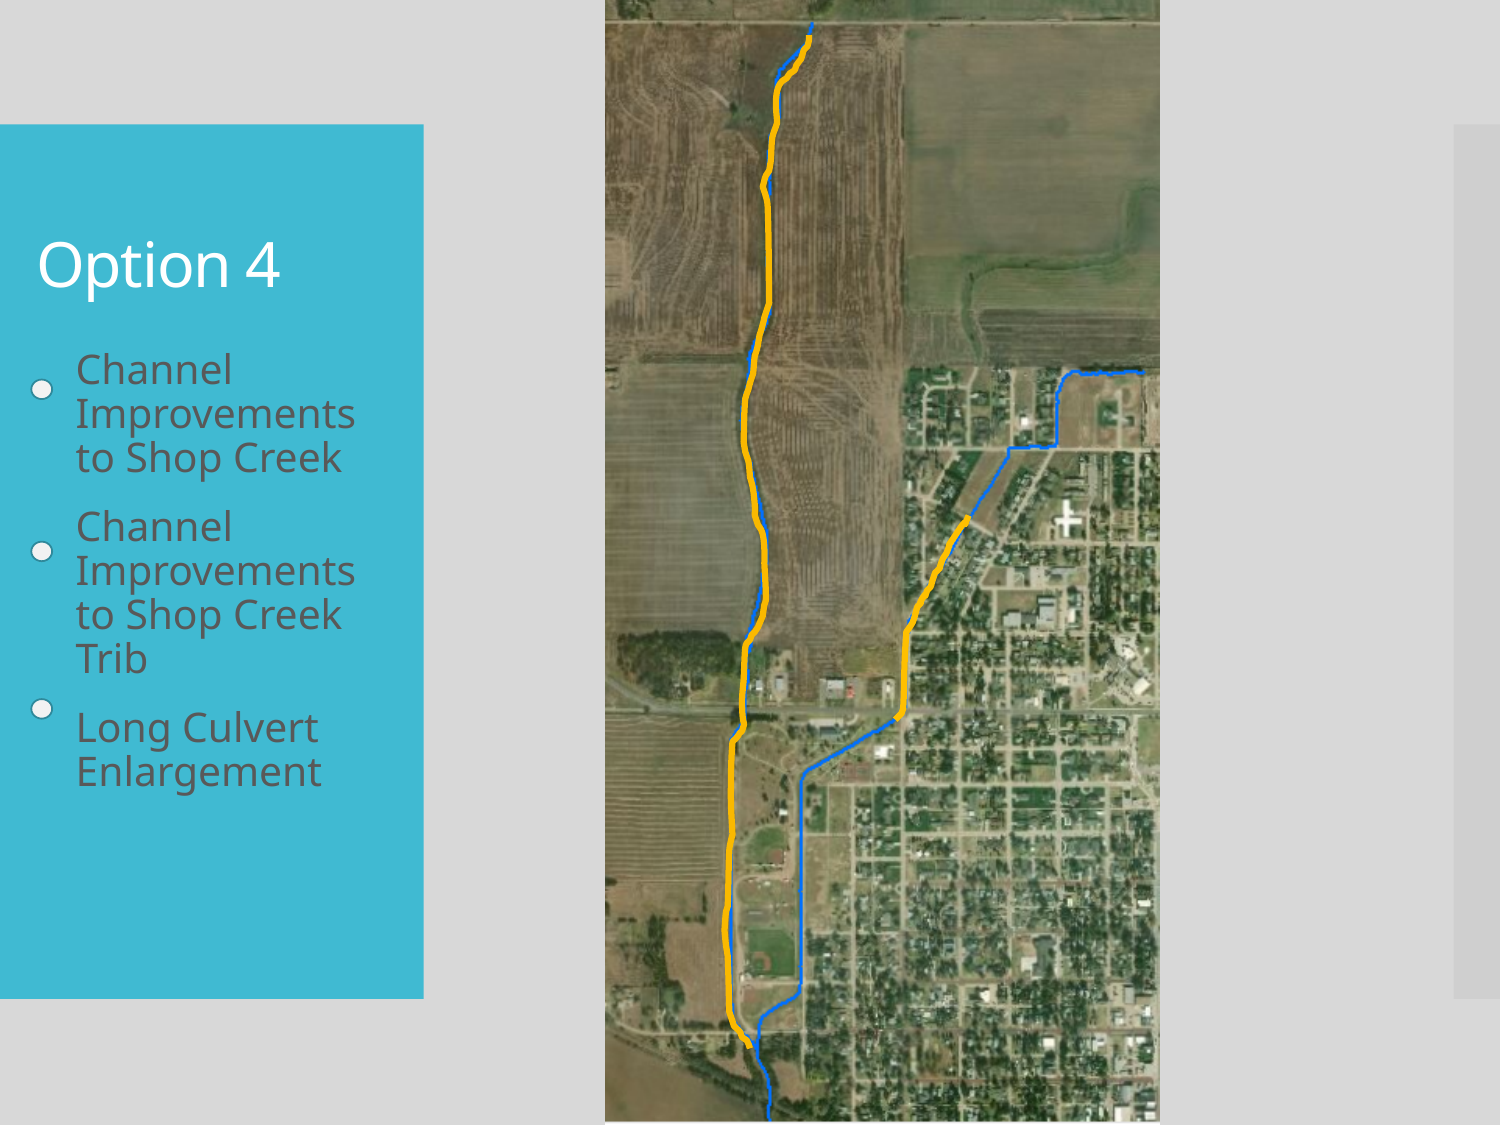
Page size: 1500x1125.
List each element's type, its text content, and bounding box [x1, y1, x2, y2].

title Option 4 [21, 105, 604, 431]
text_box [30, 698, 54, 720]
text_box [30, 378, 54, 400]
list Channel Improvements to Shop Creek Channel Improvements to Shop Creek Trib Long Culvert Enlargement [31, 340, 419, 804]
text_box [30, 540, 54, 563]
picture [604, 0, 1160, 1125]
